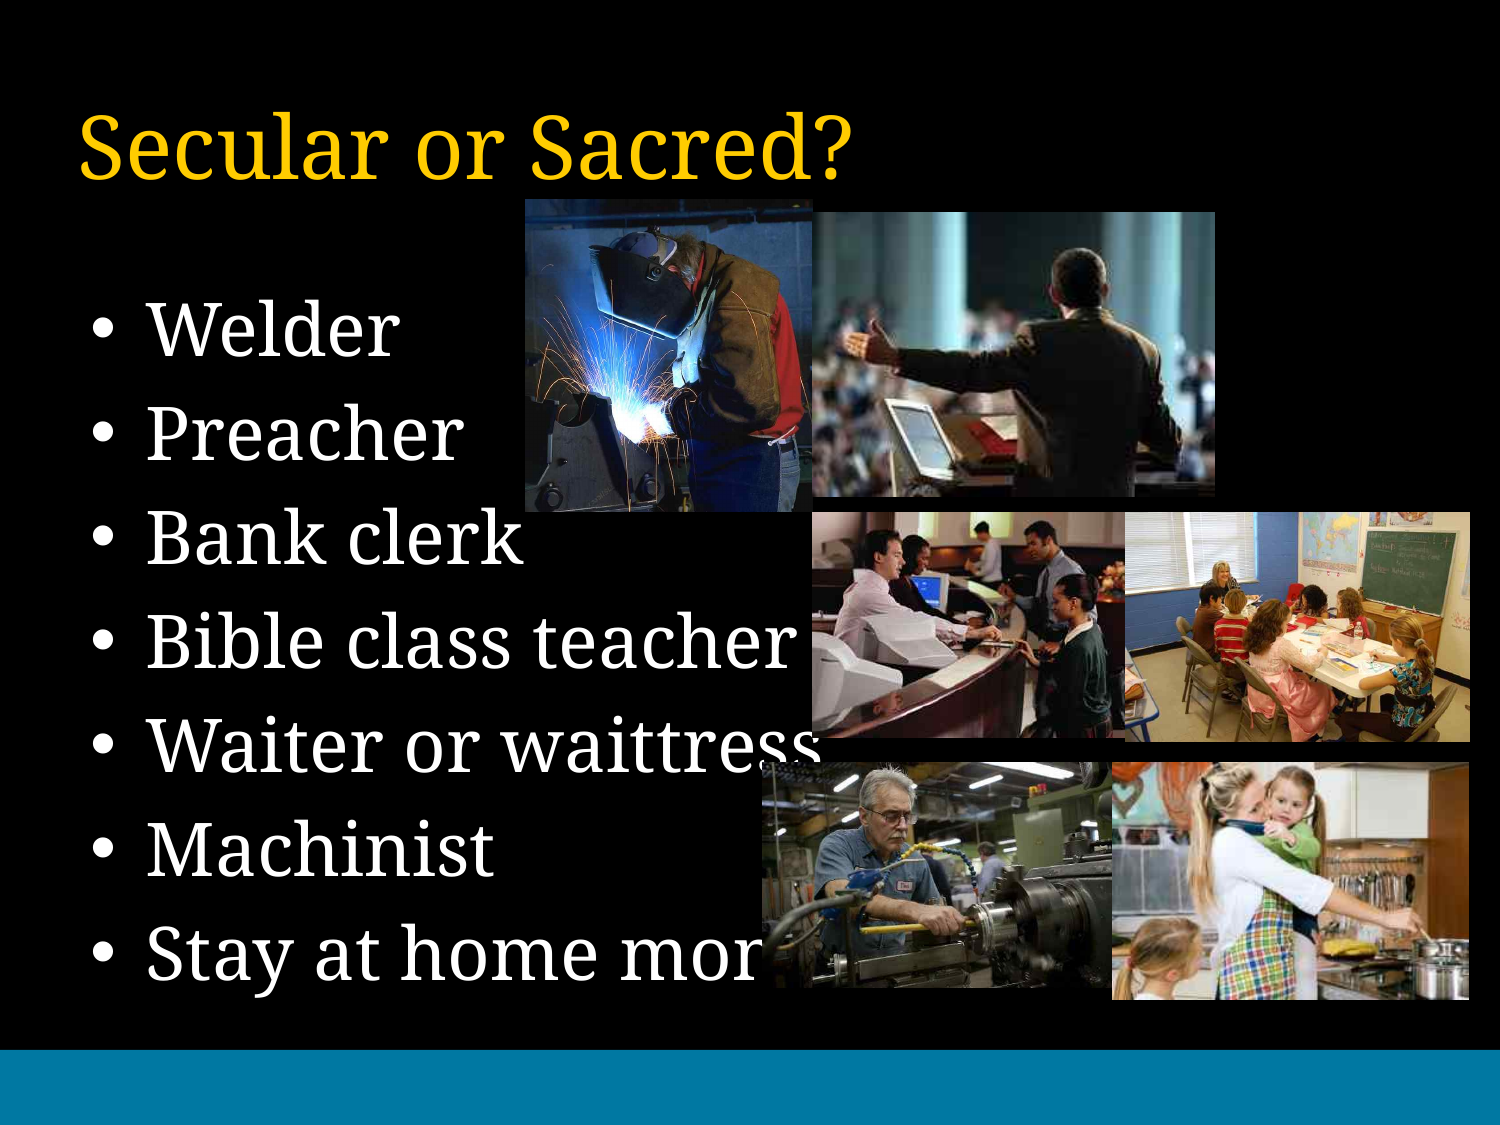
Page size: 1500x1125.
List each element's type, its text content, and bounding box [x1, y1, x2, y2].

picture [524, 199, 1471, 742]
title Secular or Sacred? [62, 50, 975, 238]
list Welder Preacher Bank clerk Bible class teacher Waiter or waittress Machinist Stay at home mom [75, 275, 1425, 1005]
picture [762, 762, 1469, 1001]
text_box [0, 1048, 1500, 1125]
